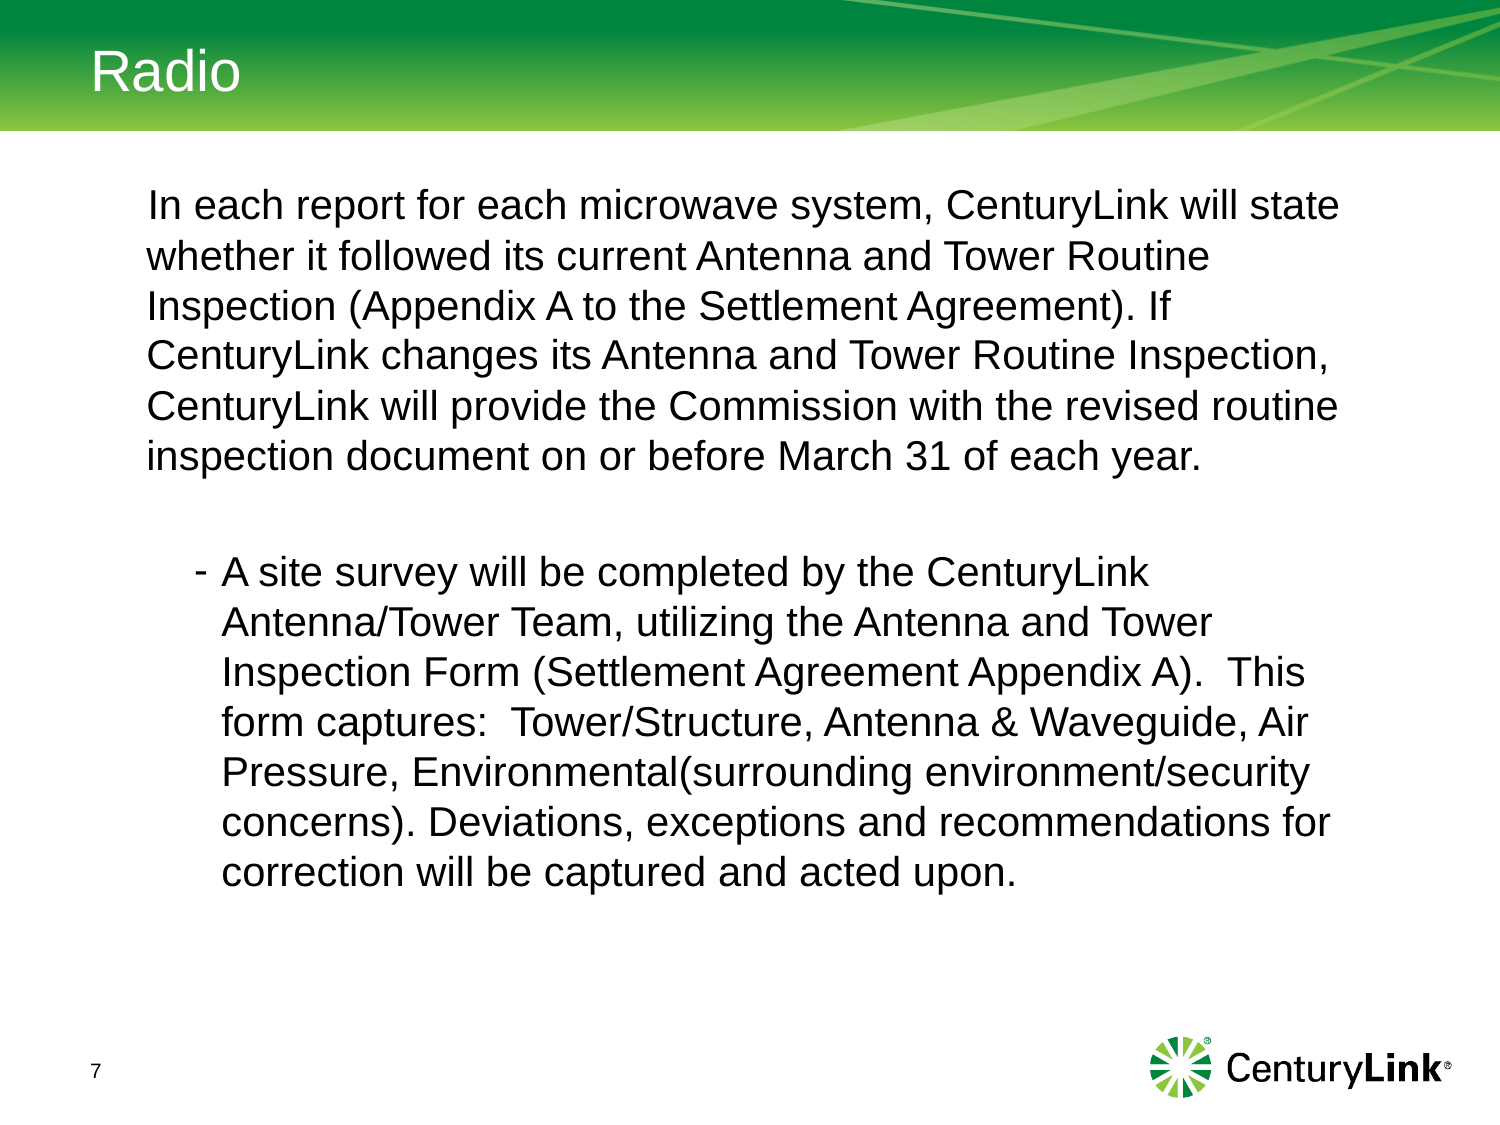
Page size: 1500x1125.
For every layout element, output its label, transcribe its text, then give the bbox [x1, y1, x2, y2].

picture [1132, 1012, 1459, 1122]
title Radio [75, 25, 1450, 126]
picture [0, 0, 1500, 131]
slide_number 7 [75, 1049, 150, 1090]
list In each report for each microwave system, CenturyLink will state whether it followed its current Antenna and Tower Routine Inspection (Appendix A to the Settlement Agreement). If CenturyLink changes its Antenna and Tower Routine Inspection, CenturyLink will provide the Commission with the revised routine inspection document on or before March 31 of each year. A site survey will be completed by the CenturyLink Antenna/Tower Team, utilizing the Antenna and Tower Inspection Form (Settlement Agreement Appendix A). This form captures: Tower/Structure, Antenna & Waveguide, Air Pressure, Environmental(surrounding environment/security concerns). Deviations, exceptions and recommendations for correction will be captured and acted upon. [75, 170, 1413, 1000]
